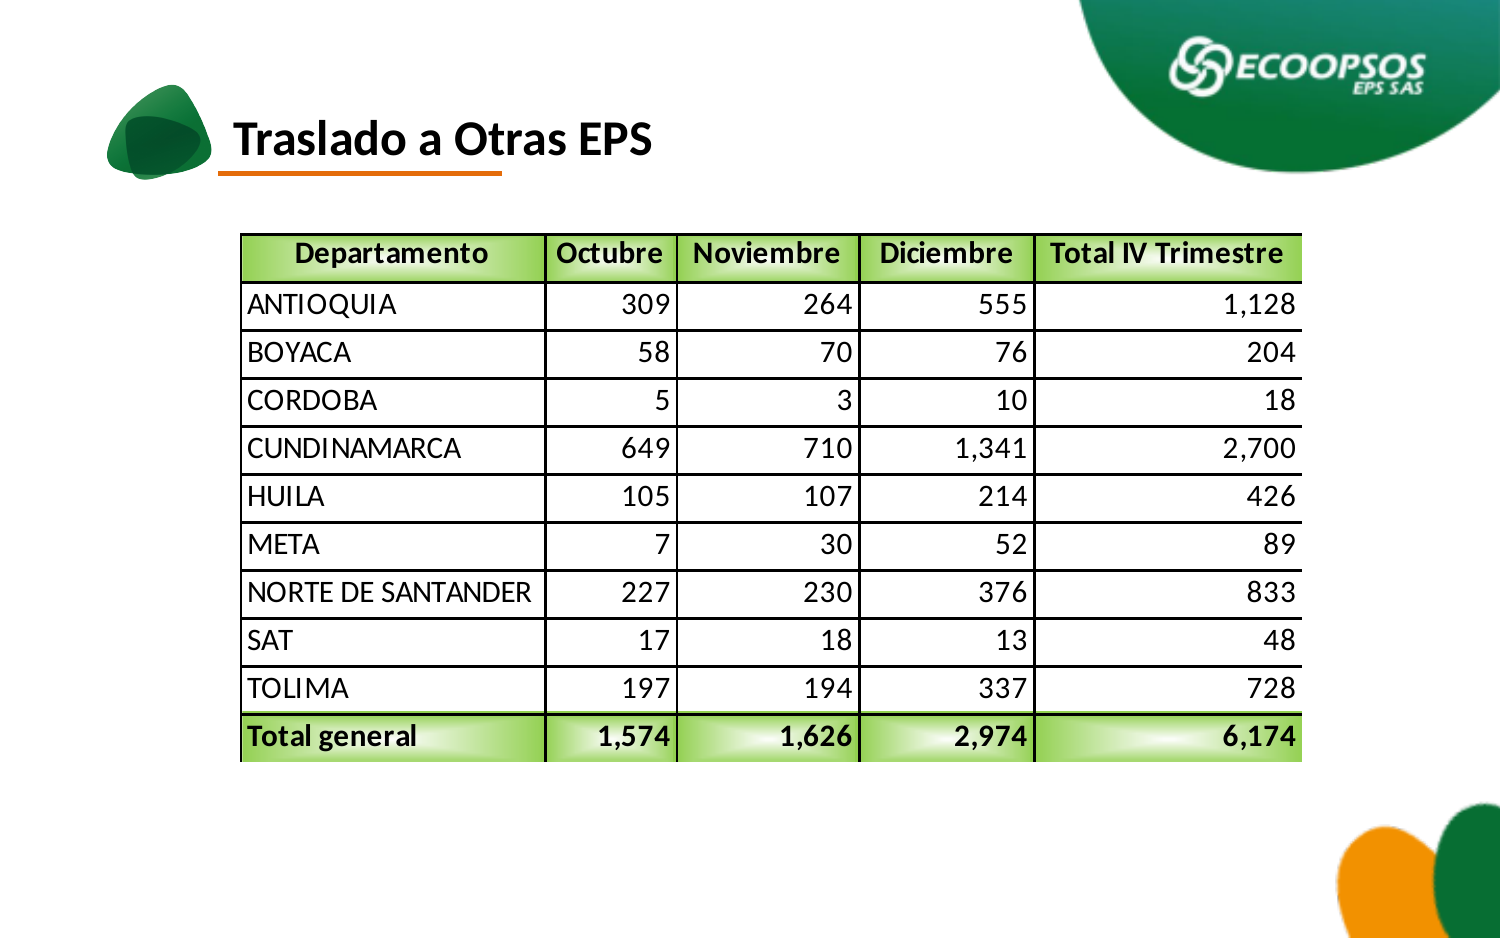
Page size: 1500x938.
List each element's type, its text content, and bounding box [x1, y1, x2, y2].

picture [0, 0, 1500, 938]
text_box Traslado a Otras EPS [230, 97, 1105, 173]
